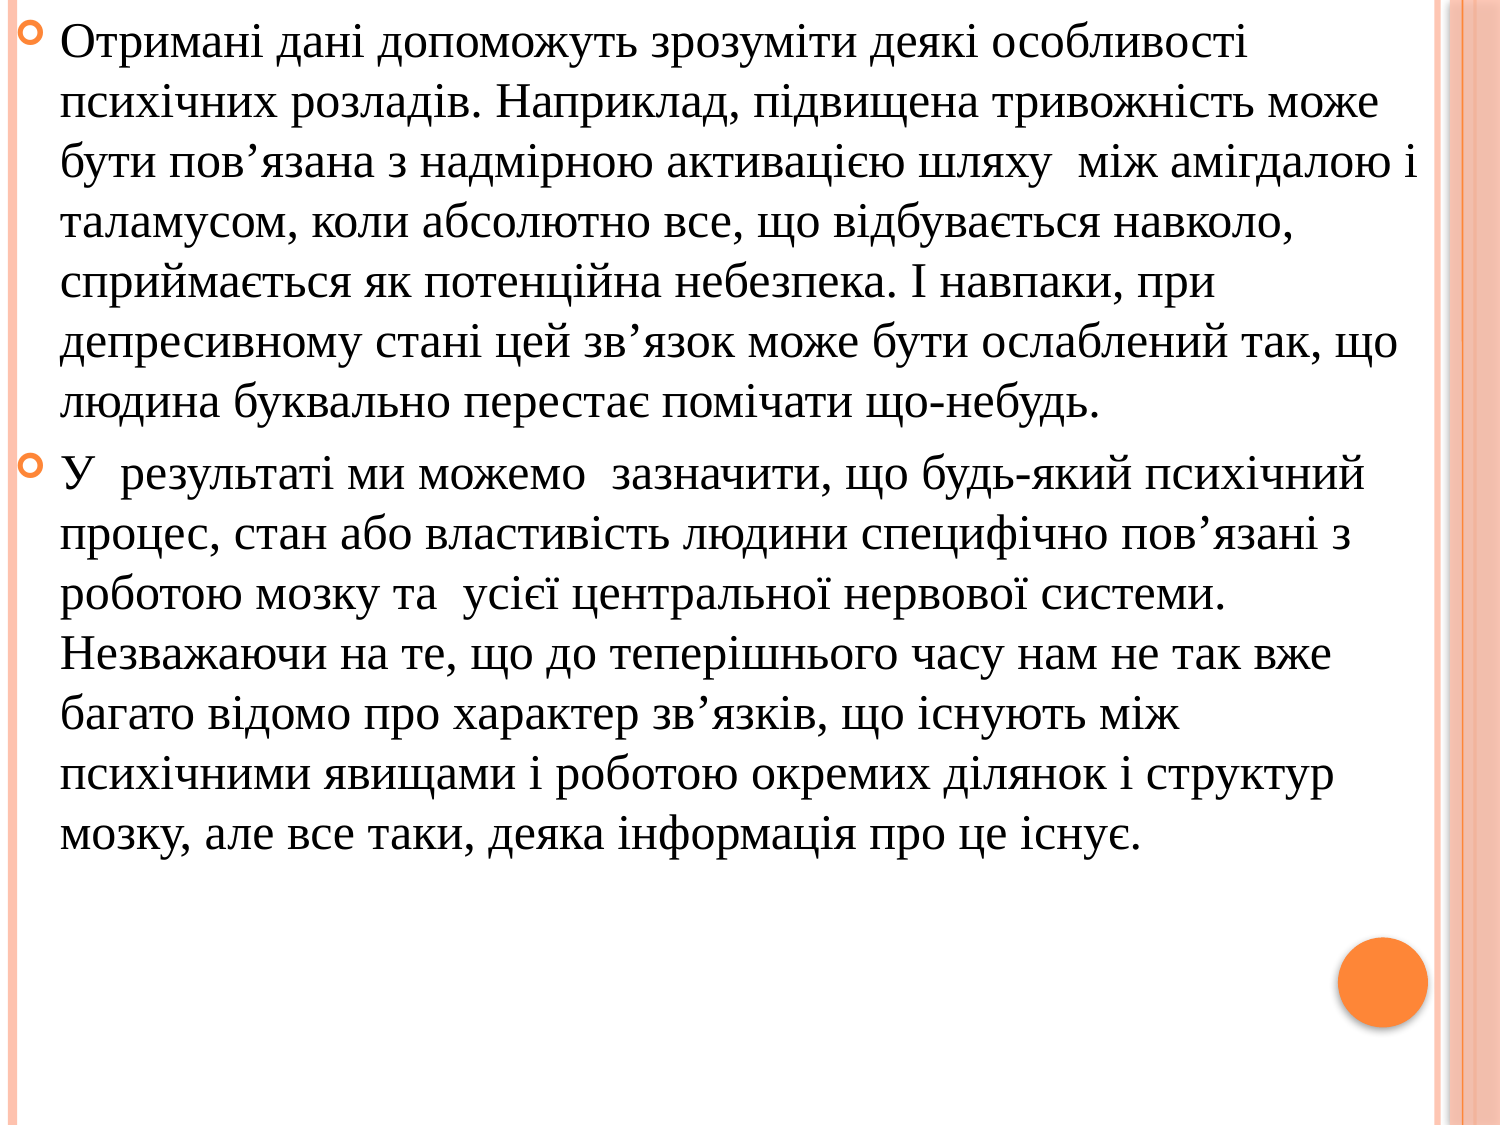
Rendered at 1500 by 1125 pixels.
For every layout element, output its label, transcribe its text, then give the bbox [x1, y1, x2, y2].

list Отримані дані допоможуть зрозуміти деякі особливості психічних розладів. Наприклад, підвищена тривожність може бути пов’язана з надмірною активацією шляху між амігдалою і таламусом, коли абсолютно все, що відбувається навколо, сприймається як потенційна небезпека. І навпаки, при депресивному стані цей зв’язок може бути ослаблений так, що людина буквально перестає помічати що-небудь. У результаті ми можемо зазначити, що будь-який психічний процес, стан або властивість людини специфічно пов’язані з роботою мозку та усієї центральної нервової системи. Незважаючи на те, що до теперішнього часу нам не так вже багато відомо про характер зв’язків, що існують між психічними явищами і роботою окремих ділянок і структур мозку, але все таки, деяка інформація про це існує. [0, 0, 1459, 1125]
